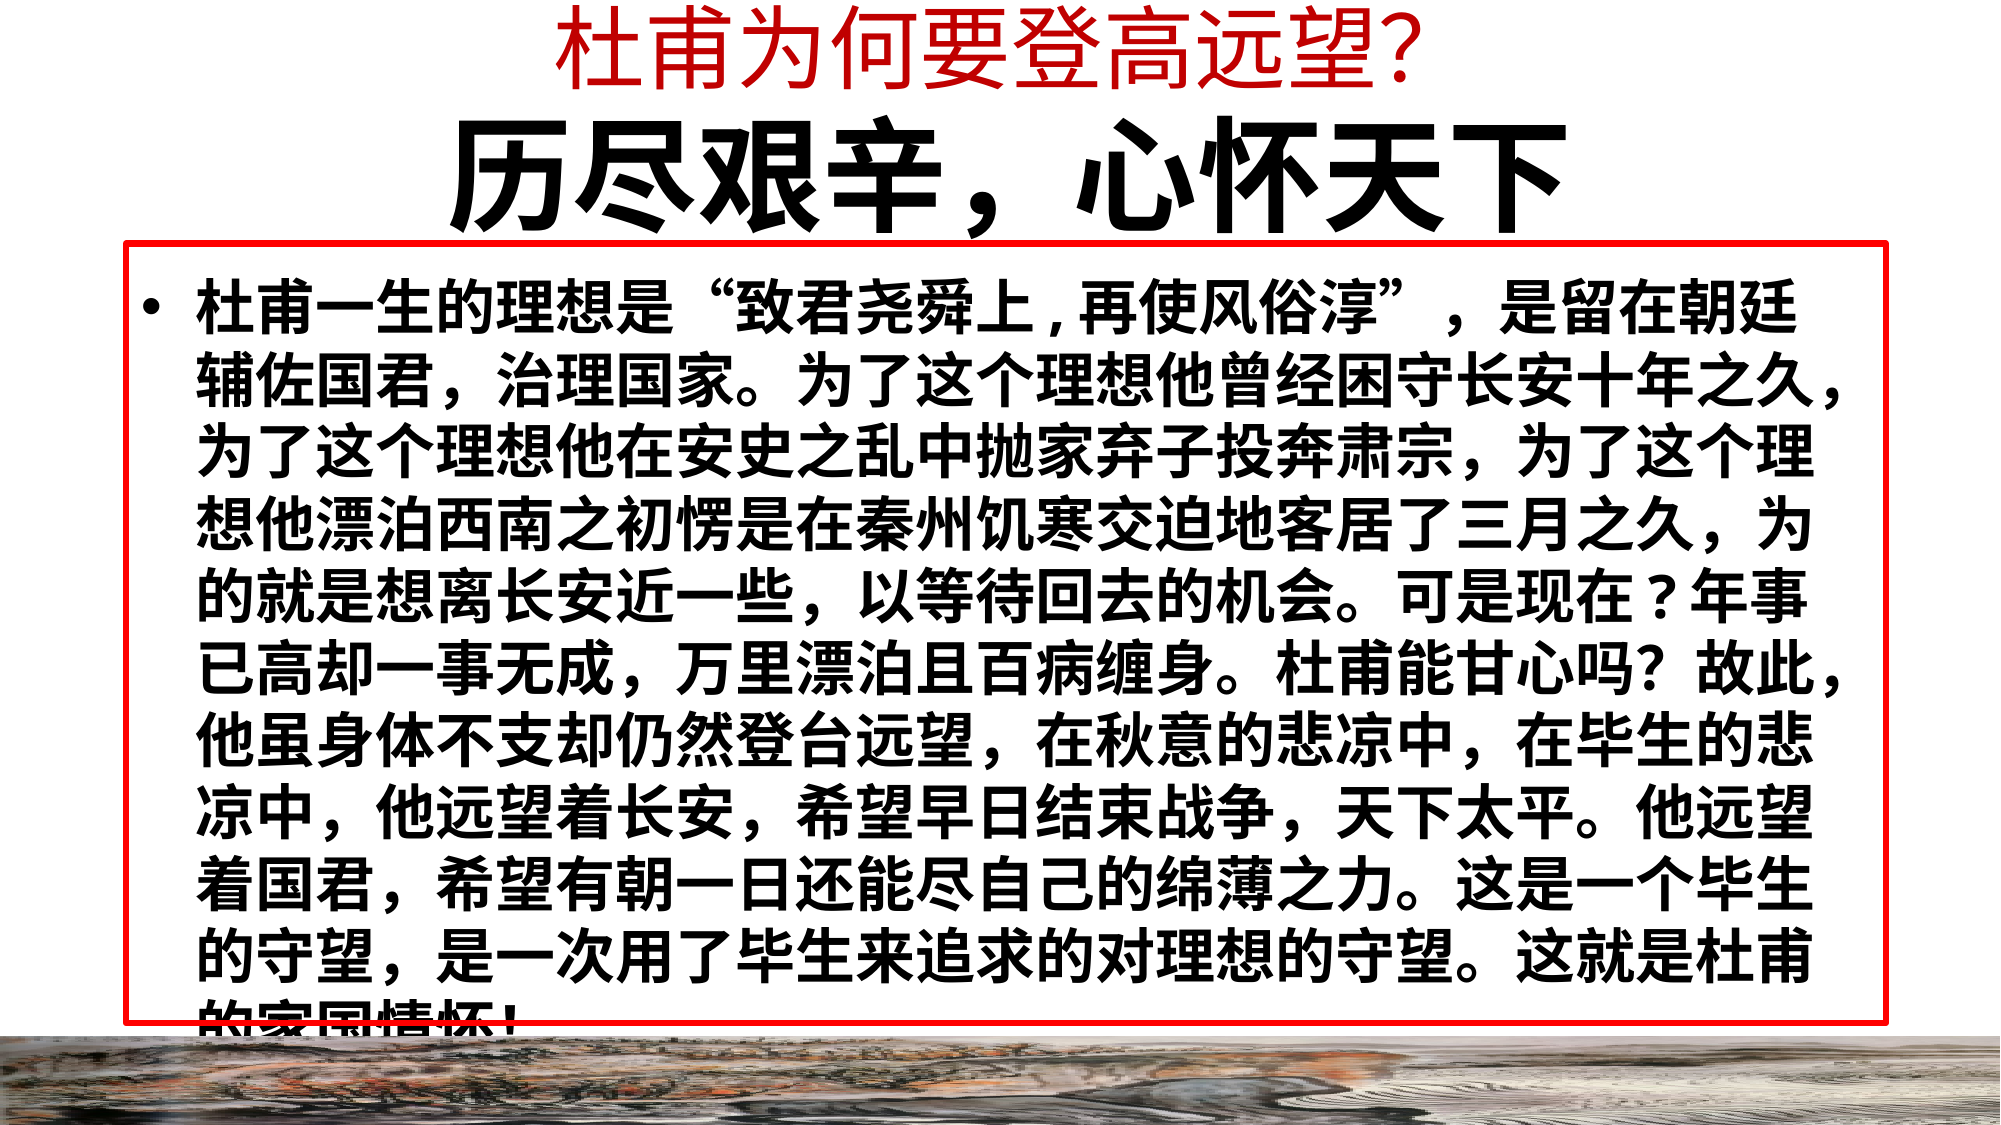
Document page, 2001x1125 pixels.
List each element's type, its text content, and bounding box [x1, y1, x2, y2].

text_box [124, 241, 1888, 1025]
text_box 历尽艰辛，心怀天下 [432, 89, 1591, 241]
picture [0, 1036, 2000, 1125]
list 杜甫一生的理想是“致君尧舜上,再使风俗淳”，是留在朝廷辅佐国君，治理国家。为了这个理想他曾经困守长安十年之久，为了这个理想他在安史之乱中抛家弃子投奔肃宗，为了这个理想他漂泊西南之初愣是在秦州饥寒交迫地客居了三月之久，为的就是想离长安近一些，以等待回去的机会。可是现在?年事已高却一事无成，万里漂泊且百病缠身。杜甫能甘心吗？故此，他虽身体不支却仍然登台远望，在秋意的悲凉中，在毕生的悲凉中，他远望着长安，希望早日结束战争，天下太平。他远望着国君，希望有朝一日还能尽自己的绵薄之力。这是一个毕生的守望，是一次用了毕生来追求的对理想的守望。这就是杜甫的家国情怀！ [125, 1025, 1851, 1035]
title 杜甫为何要登高远望？ [314, 0, 1710, 140]
